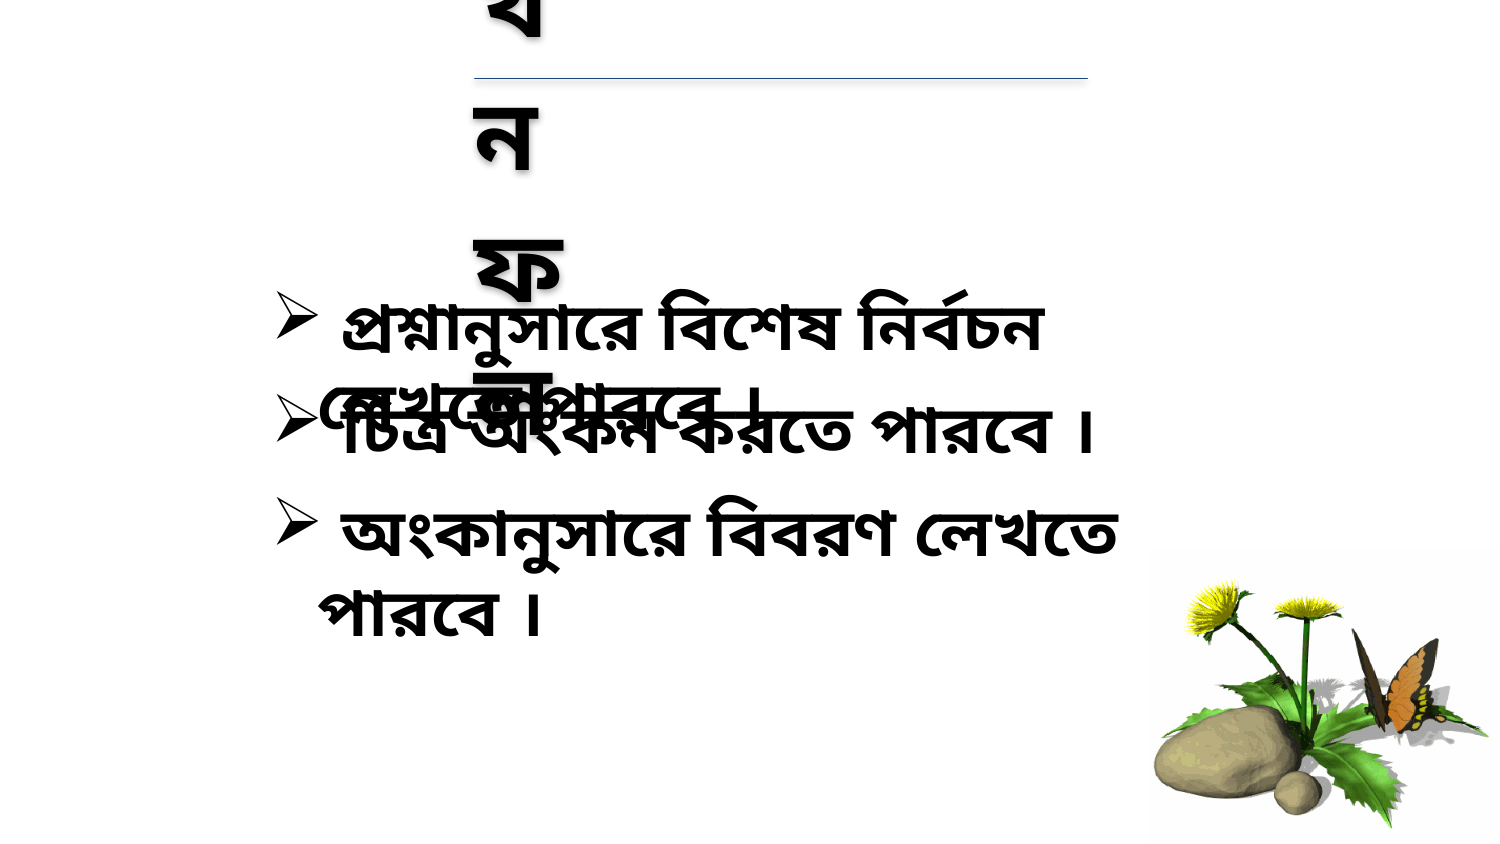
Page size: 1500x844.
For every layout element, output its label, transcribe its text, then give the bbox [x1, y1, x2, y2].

text_box প্রশ্নানুসারে বিশেষ নির্বচন লেখতে পারবে । [256, 275, 1219, 379]
text_box অংকানুসারে বিবরণ লেখতে পারবে । [256, 482, 1219, 657]
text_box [474, 46, 1088, 174]
text_box চিত্র অংকন করতে পারবে । [256, 379, 1219, 474]
picture [1148, 549, 1498, 844]
